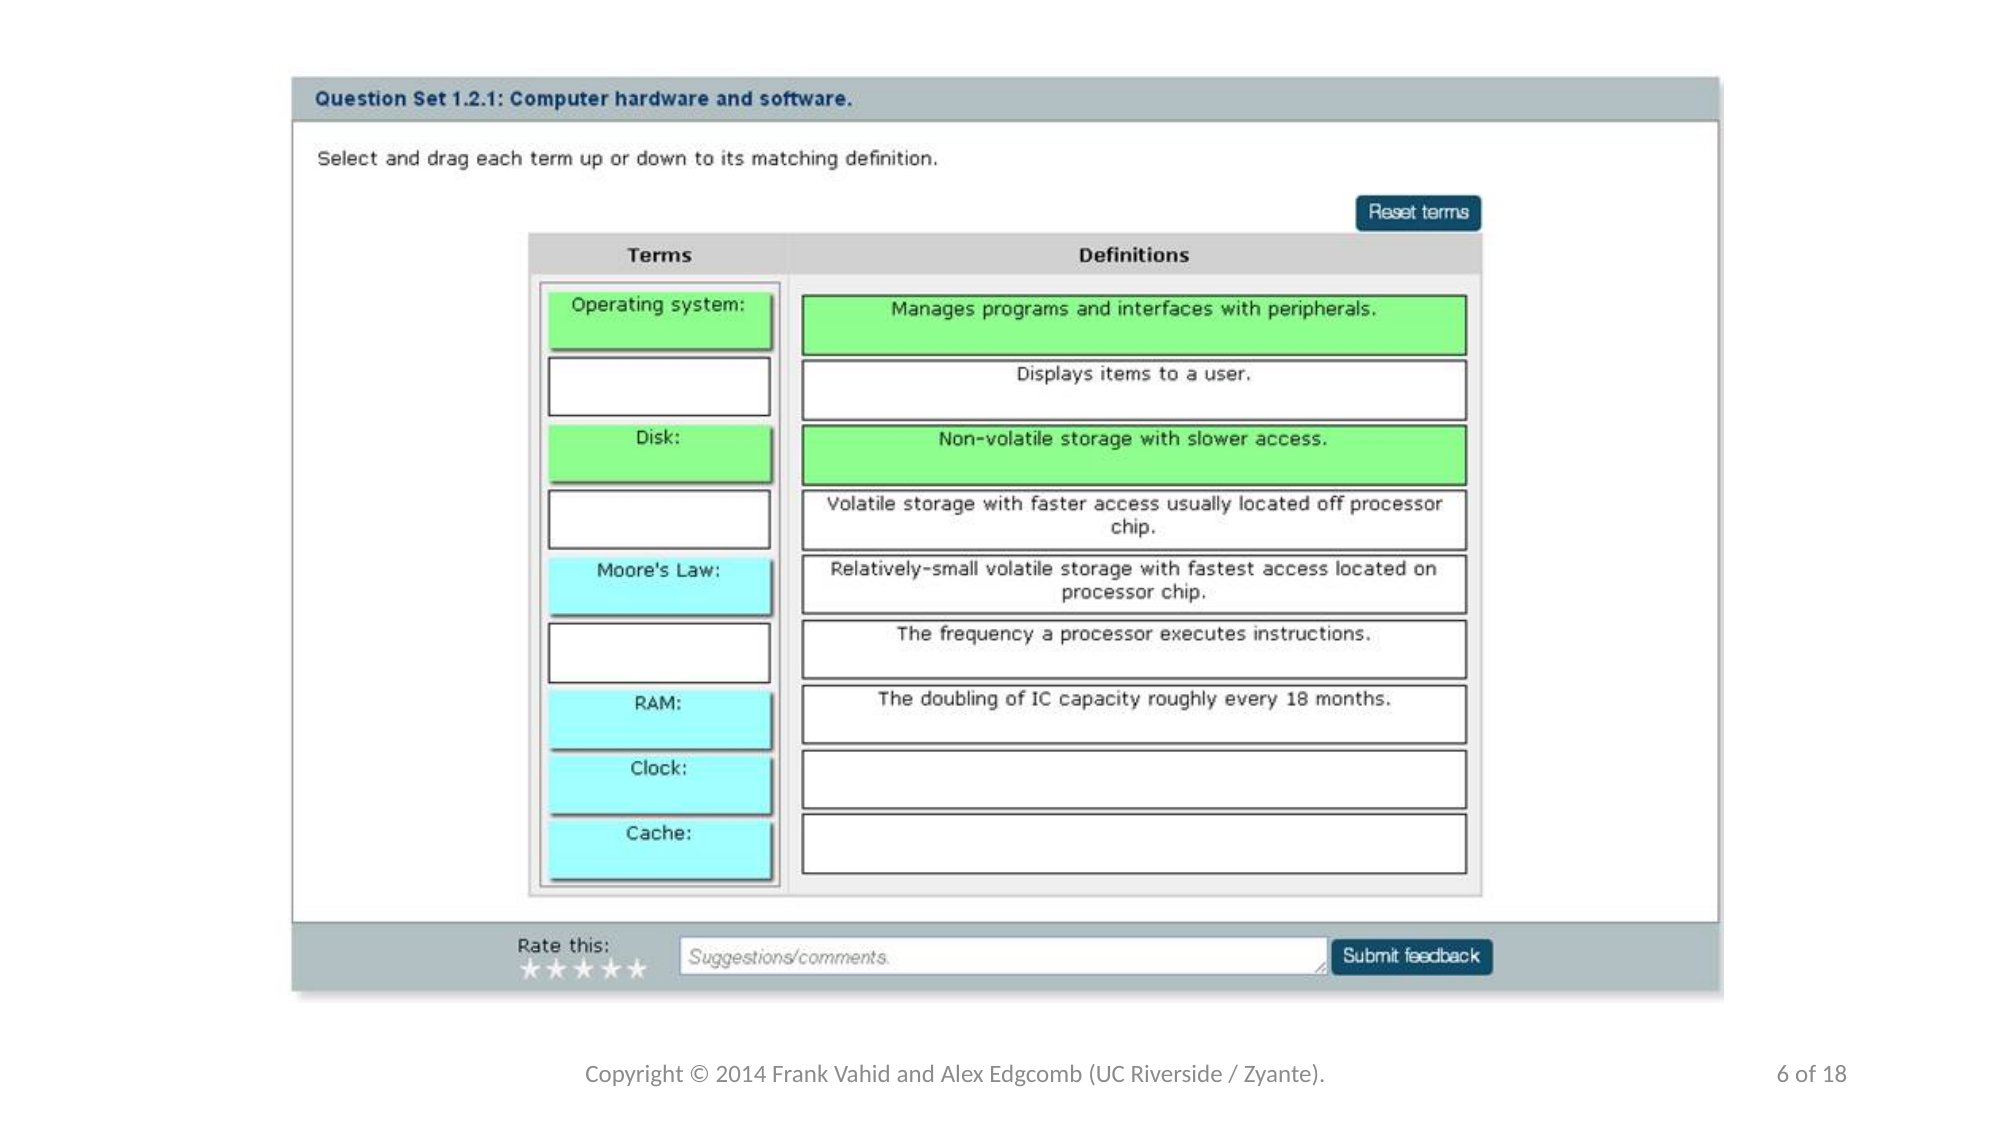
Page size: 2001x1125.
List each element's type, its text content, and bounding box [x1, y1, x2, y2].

slide_number 6 of 18 [1412, 1042, 1863, 1103]
footer Copyright © 2014 Frank Vahid and Alex Edgcomb (UC Riverside / Zyante). [531, 1042, 1382, 1103]
picture [276, 67, 1724, 1003]
